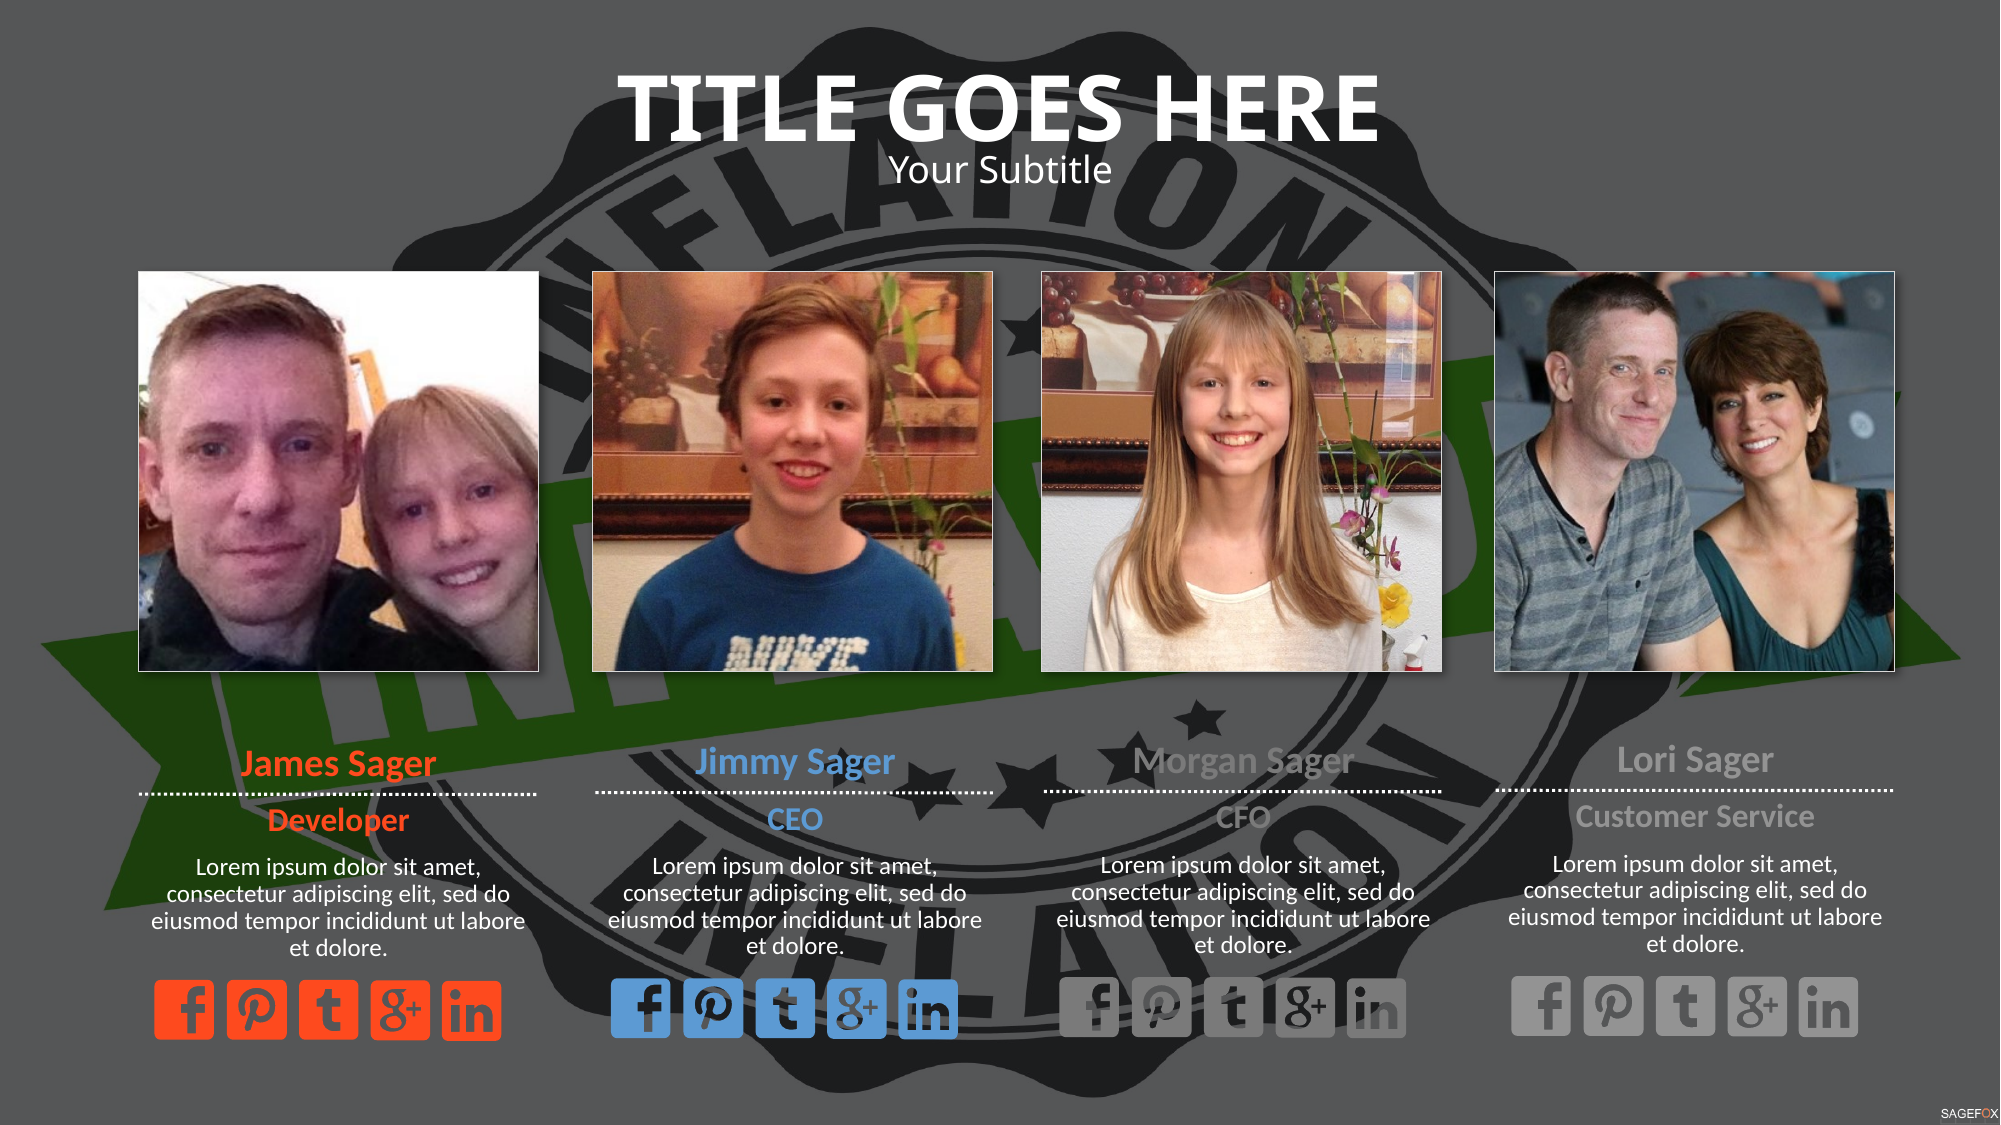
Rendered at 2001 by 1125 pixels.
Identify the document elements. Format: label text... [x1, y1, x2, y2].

text_box [1494, 271, 1896, 673]
text_box James Sager [163, 742, 514, 785]
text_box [548, 42, 1452, 199]
text_box Lorem ipsum dolor sit amet, consectetur adipiscing elit, sed do eiusmod tempor incididunt ut labore et dolore. [595, 852, 996, 966]
text_box Lorem ipsum dolor sit amet, consectetur adipiscing elit, sed do eiusmod tempor incididunt ut labore et dolore. [1495, 850, 1896, 964]
text_box Customer Service [1520, 796, 1871, 839]
text_box Developer [163, 799, 514, 842]
text_box [138, 270, 540, 672]
text_box [1040, 270, 1442, 672]
text_box Lorem ipsum dolor sit amet, consectetur adipiscing elit, sed do eiusmod tempor incididunt ut labore et dolore. [1043, 851, 1444, 965]
text_box Lori Sager [1520, 738, 1871, 781]
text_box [610, 978, 958, 1040]
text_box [154, 979, 502, 1041]
text_box [591, 270, 993, 672]
text_box CEO [620, 798, 971, 841]
picture [1940, 0, 2001, 1125]
text_box Lorem ipsum dolor sit amet, consectetur adipiscing elit, sed do eiusmod tempor incididunt ut labore et dolore. [138, 854, 539, 968]
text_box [1511, 976, 1859, 1038]
text_box Morgan Sager [1068, 739, 1419, 782]
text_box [1059, 977, 1407, 1039]
text_box CFO [1068, 797, 1419, 840]
text_box Jimmy Sager [620, 740, 971, 784]
